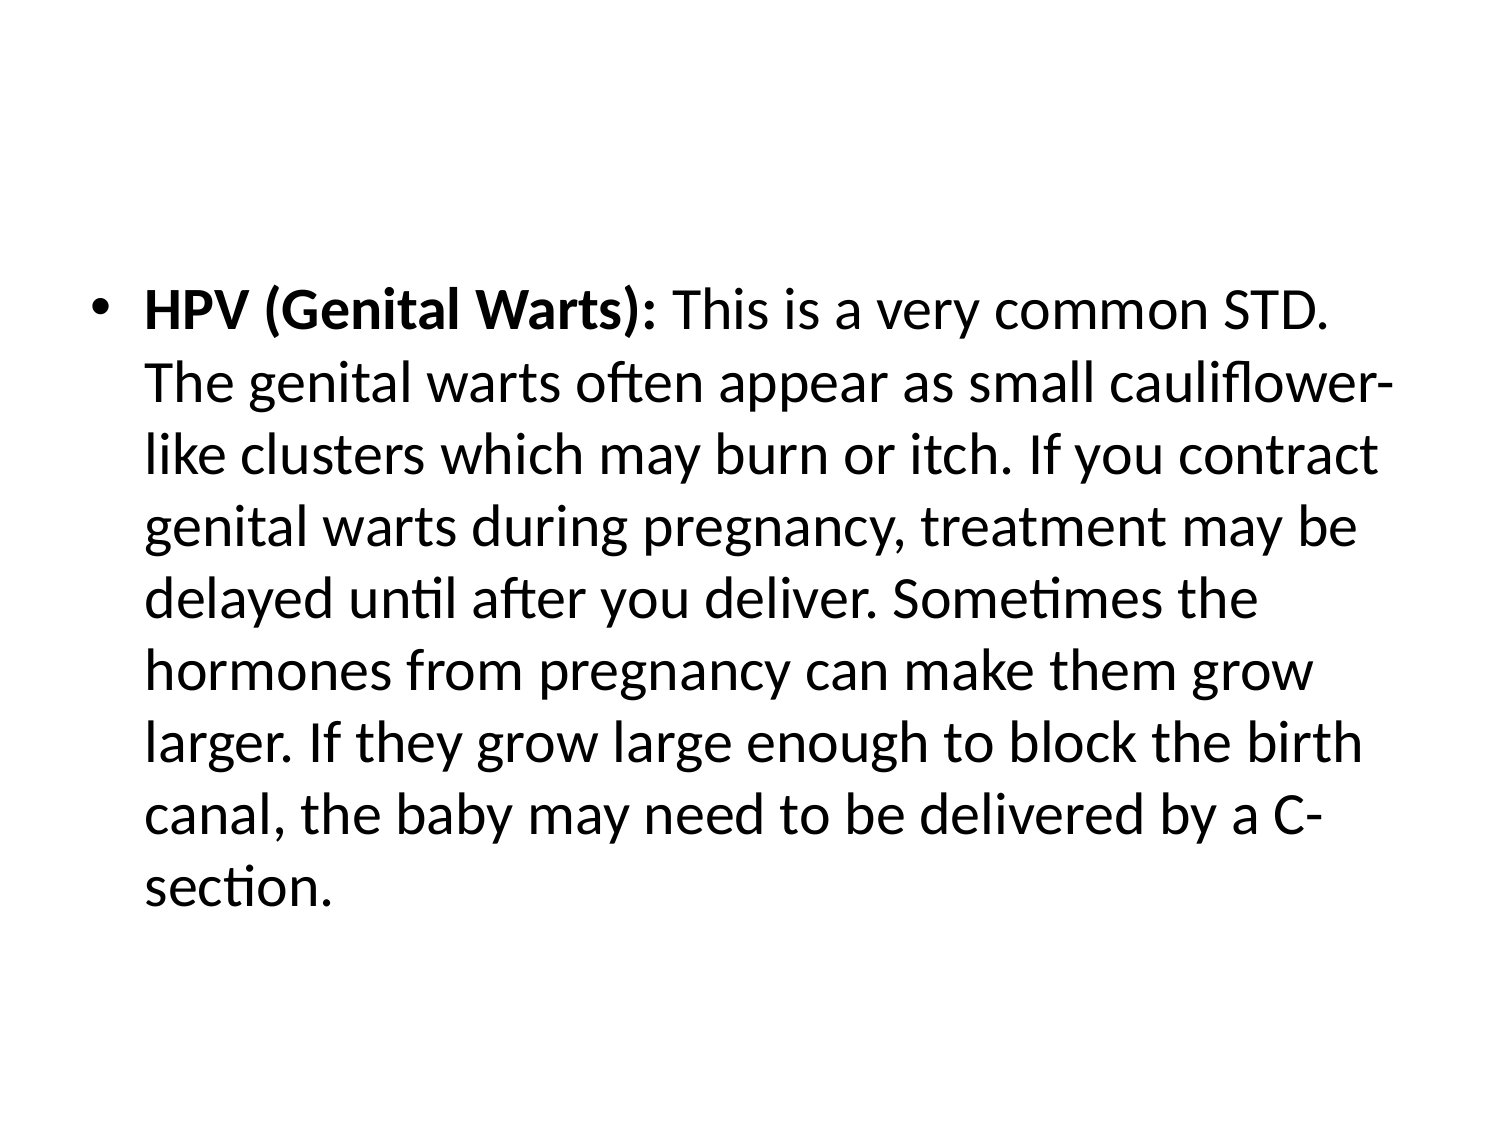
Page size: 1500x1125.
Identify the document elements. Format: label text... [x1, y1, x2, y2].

list HPV (Genital Warts): This is a very common STD. The genital warts often appear as small cauliflower-like clusters which may burn or itch. If you contract genital warts during pregnancy, treatment may be delayed until after you deliver. Sometimes the hormones from pregnancy can make them grow larger. If they grow large enough to block the birth canal, the baby may need to be delivered by a C-section. [75, 262, 1425, 1005]
